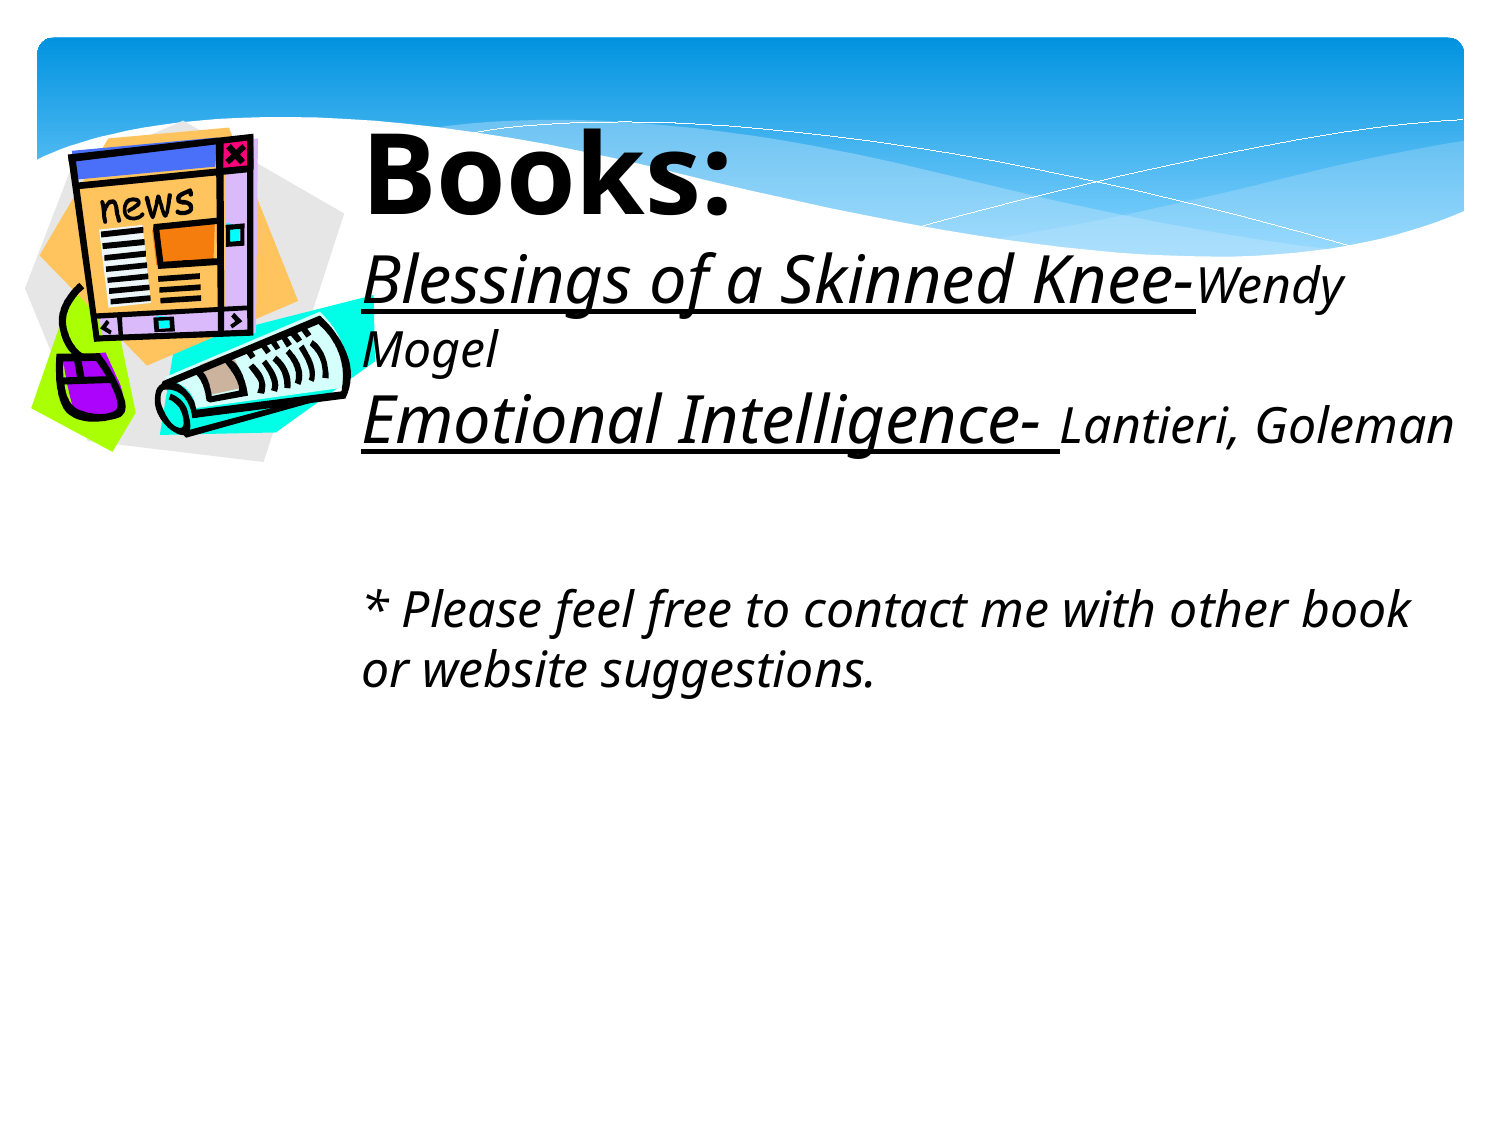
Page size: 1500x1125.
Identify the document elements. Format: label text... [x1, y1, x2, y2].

text_box Books: Blessings of a Skinned Knee-Wendy Mogel Emotional Intelligence- Lantieri, Goleman * Please feel free to contact me with other book or website suggestions. [346, 94, 1472, 705]
picture [24, 115, 381, 468]
